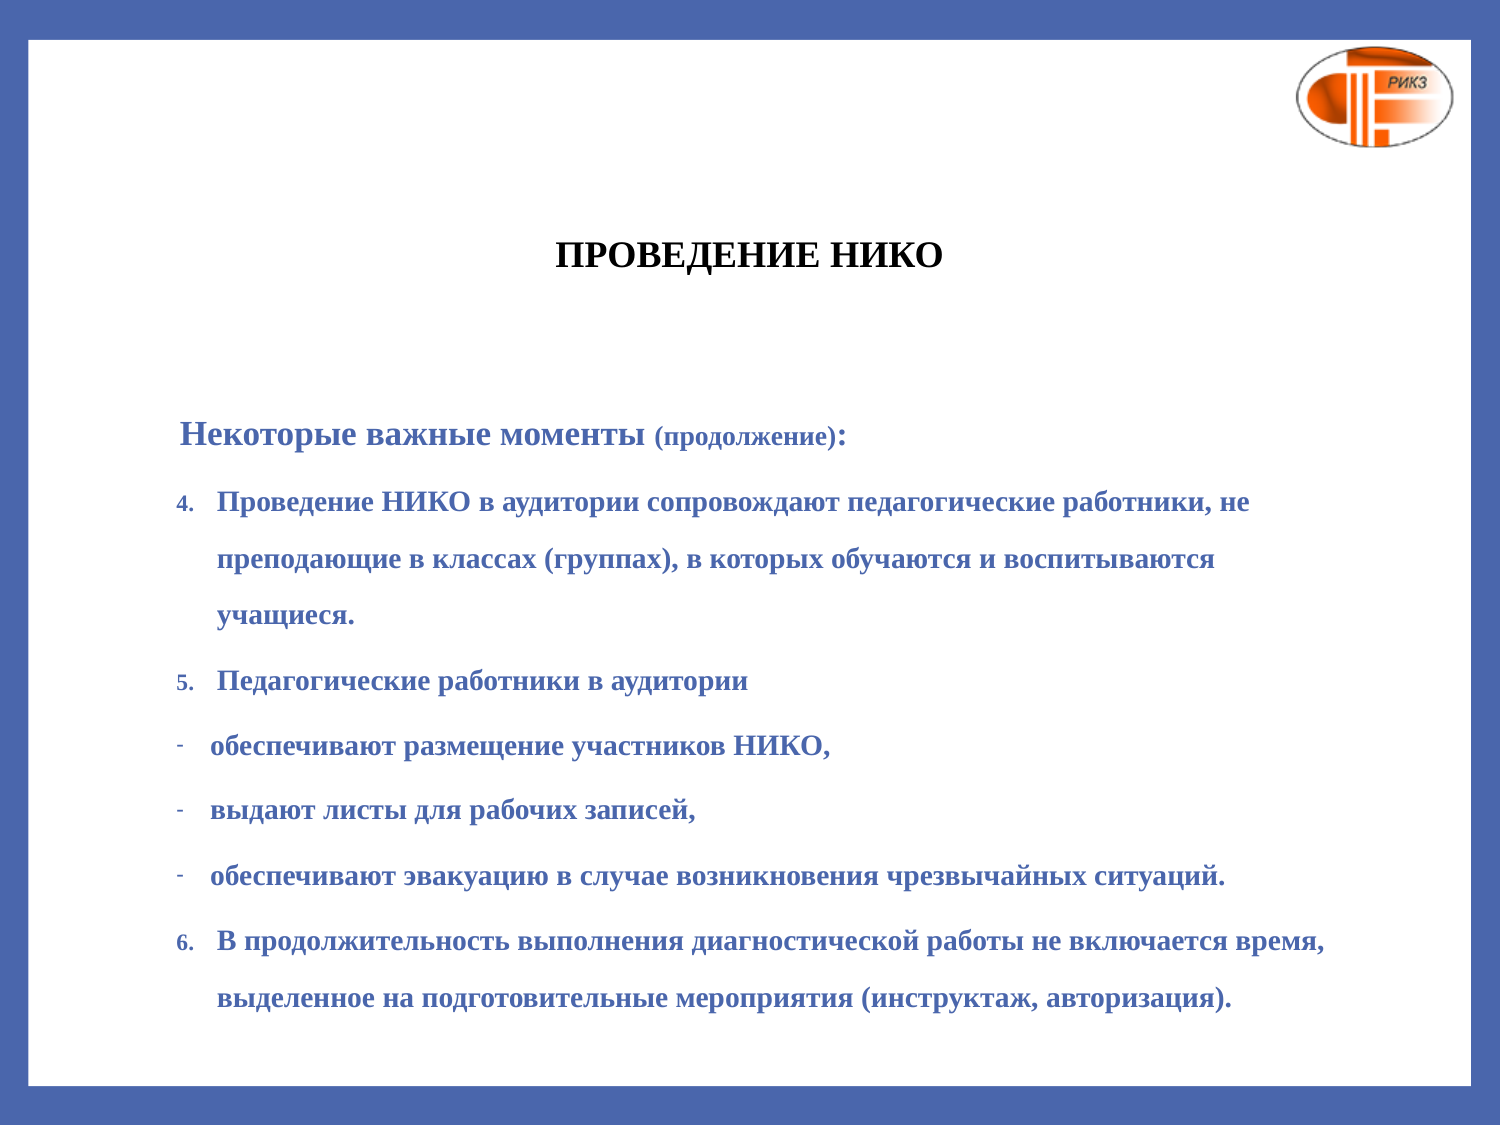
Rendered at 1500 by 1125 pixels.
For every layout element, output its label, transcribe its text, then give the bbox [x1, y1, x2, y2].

list Некоторые важные моменты (продолжение): Проведение НИКО в аудитории сопровождают педагогические работники, не преподающие в классах (группах), в которых обучаются и воспитываются учащиеся. Педагогические работники в аудитории обеспечивают размещение участников НИКО, выдают листы для рабочих записей, обеспечивают эвакуацию в случае возникновения чрезвычайных ситуаций. В продолжительность выполнения диагностической работы не включается время, выделенное на подготовительные мероприятия (инструктаж, авторизация). [159, 377, 1341, 1059]
picture [1293, 42, 1457, 152]
title ПРОВЕДЕНИЕ НИКО [211, 157, 1289, 371]
